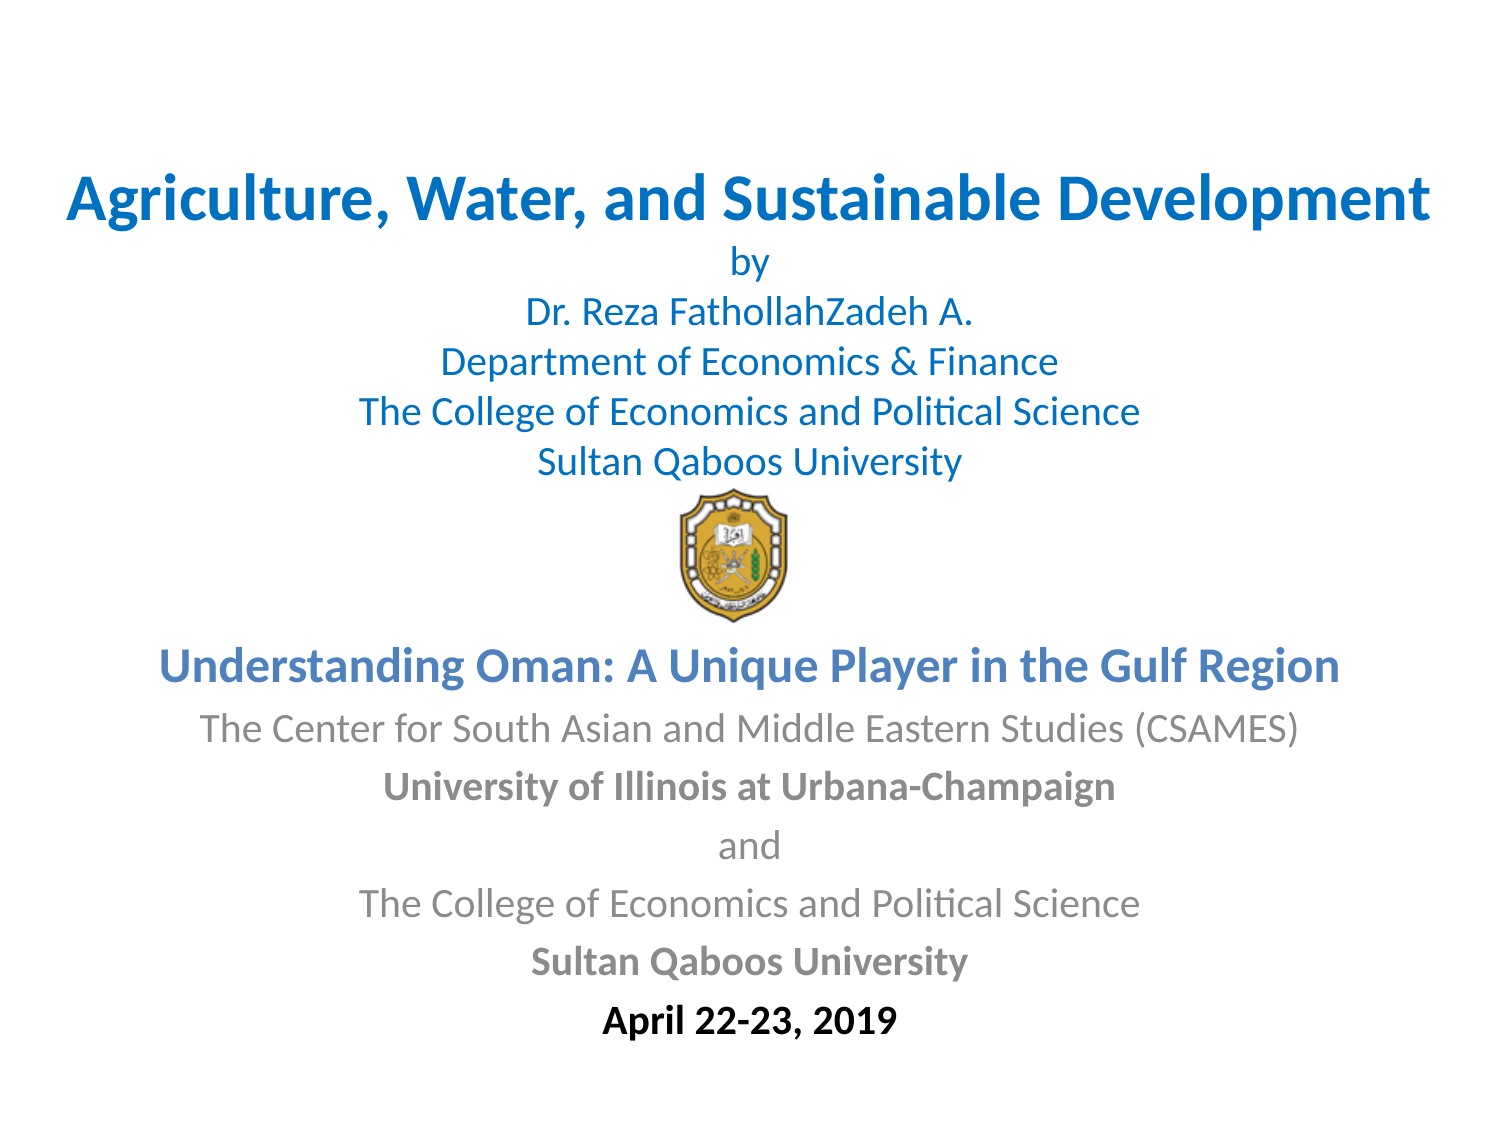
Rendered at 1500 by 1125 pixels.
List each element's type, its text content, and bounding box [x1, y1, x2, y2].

picture [674, 488, 793, 626]
title Agriculture, Water, and Sustainable Development by Dr. Reza FathollahZadeh A. Department of Economics & Finance The College of Economics and Political Science Sultan Qaboos University [0, 147, 1500, 525]
subtitle Understanding Oman: A Unique Player in the Gulf Region The Center for South Asian and Middle Eastern Studies (CSAMES) University of Illinois at Urbana-Champaign and The College of Economics and Political Science Sultan Qaboos University April 22-23, 2019 [0, 624, 1500, 1113]
